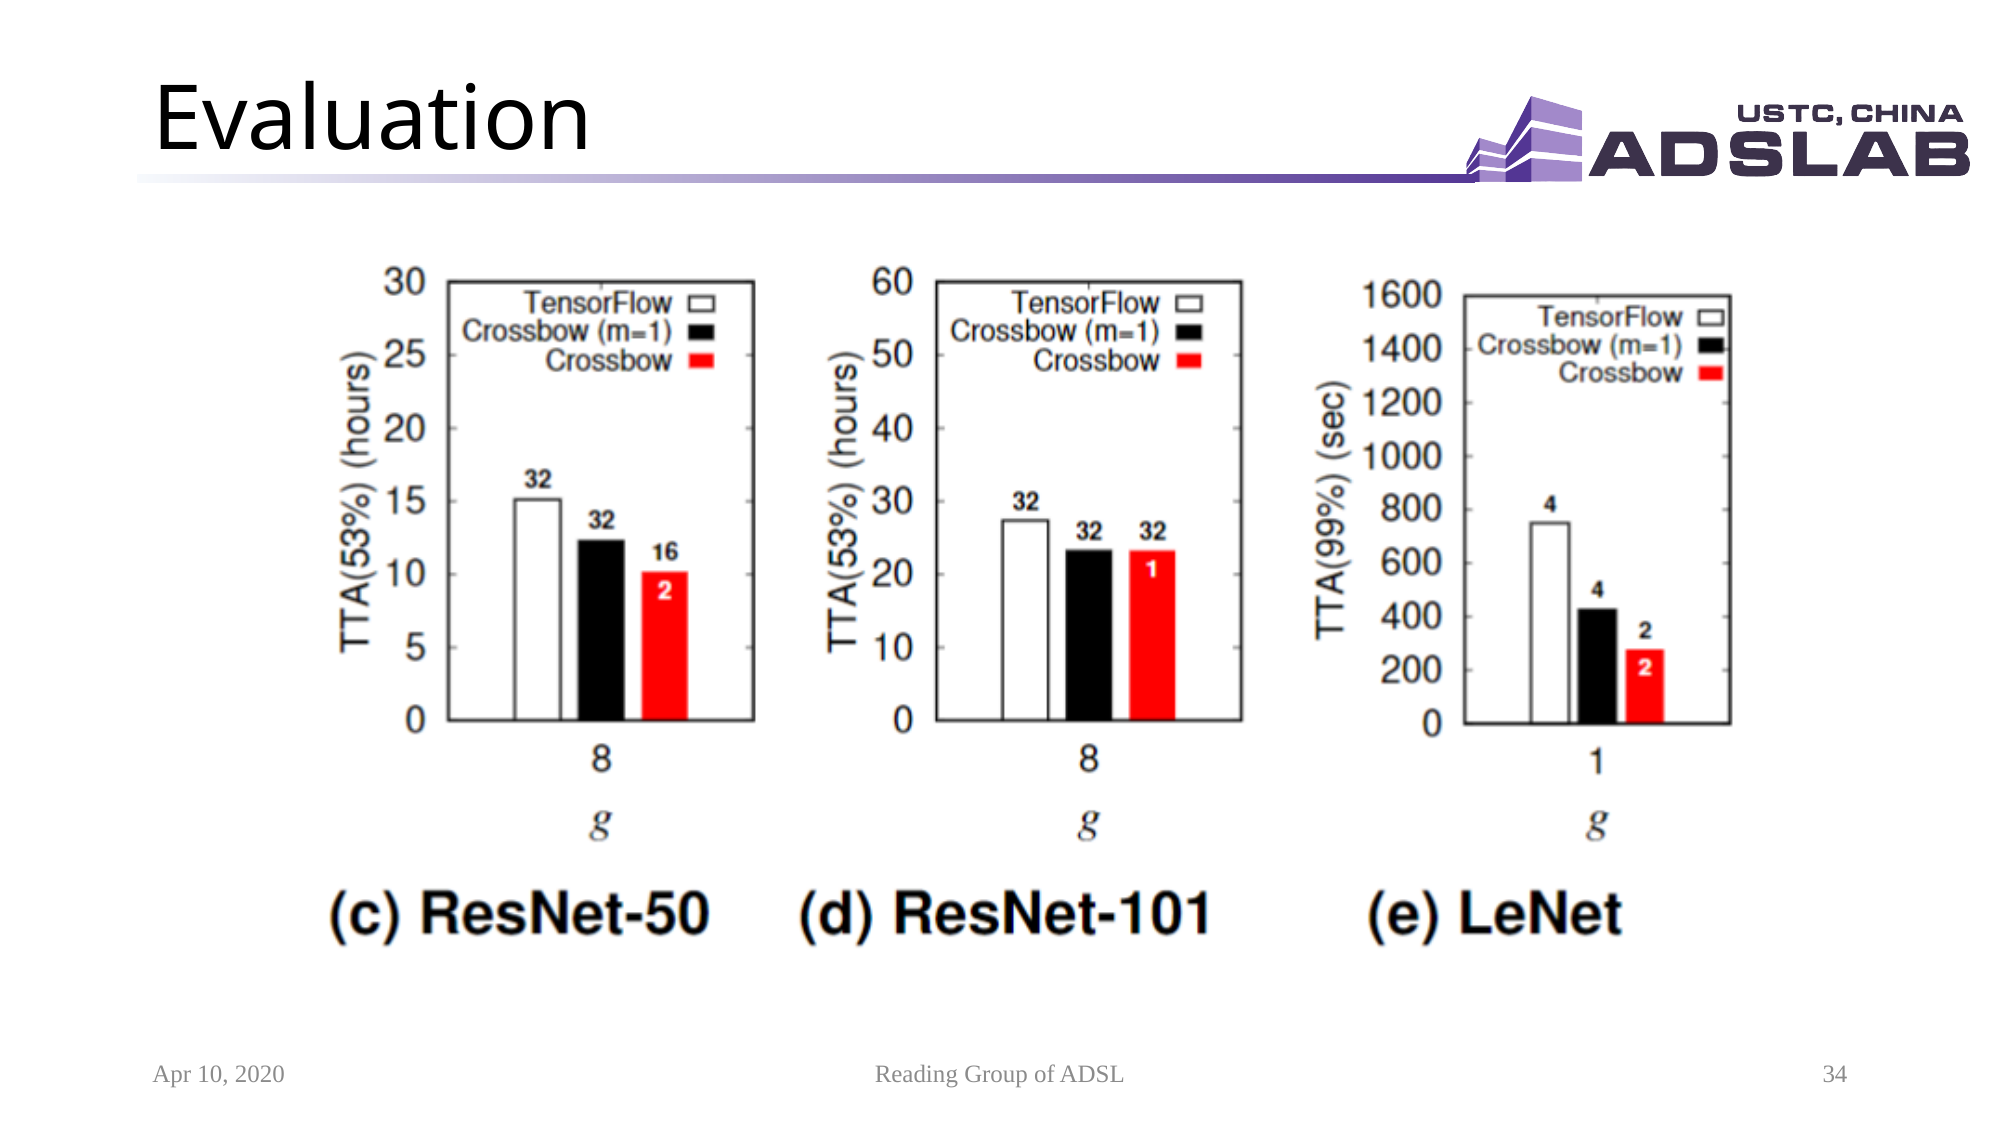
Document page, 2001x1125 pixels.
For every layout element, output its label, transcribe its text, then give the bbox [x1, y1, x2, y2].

picture [1470, 93, 1976, 183]
footer Reading Group of ADSL [662, 1042, 1338, 1103]
title Evaluation [137, 63, 1863, 177]
picture [297, 229, 1781, 991]
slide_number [137, 1042, 588, 1103]
